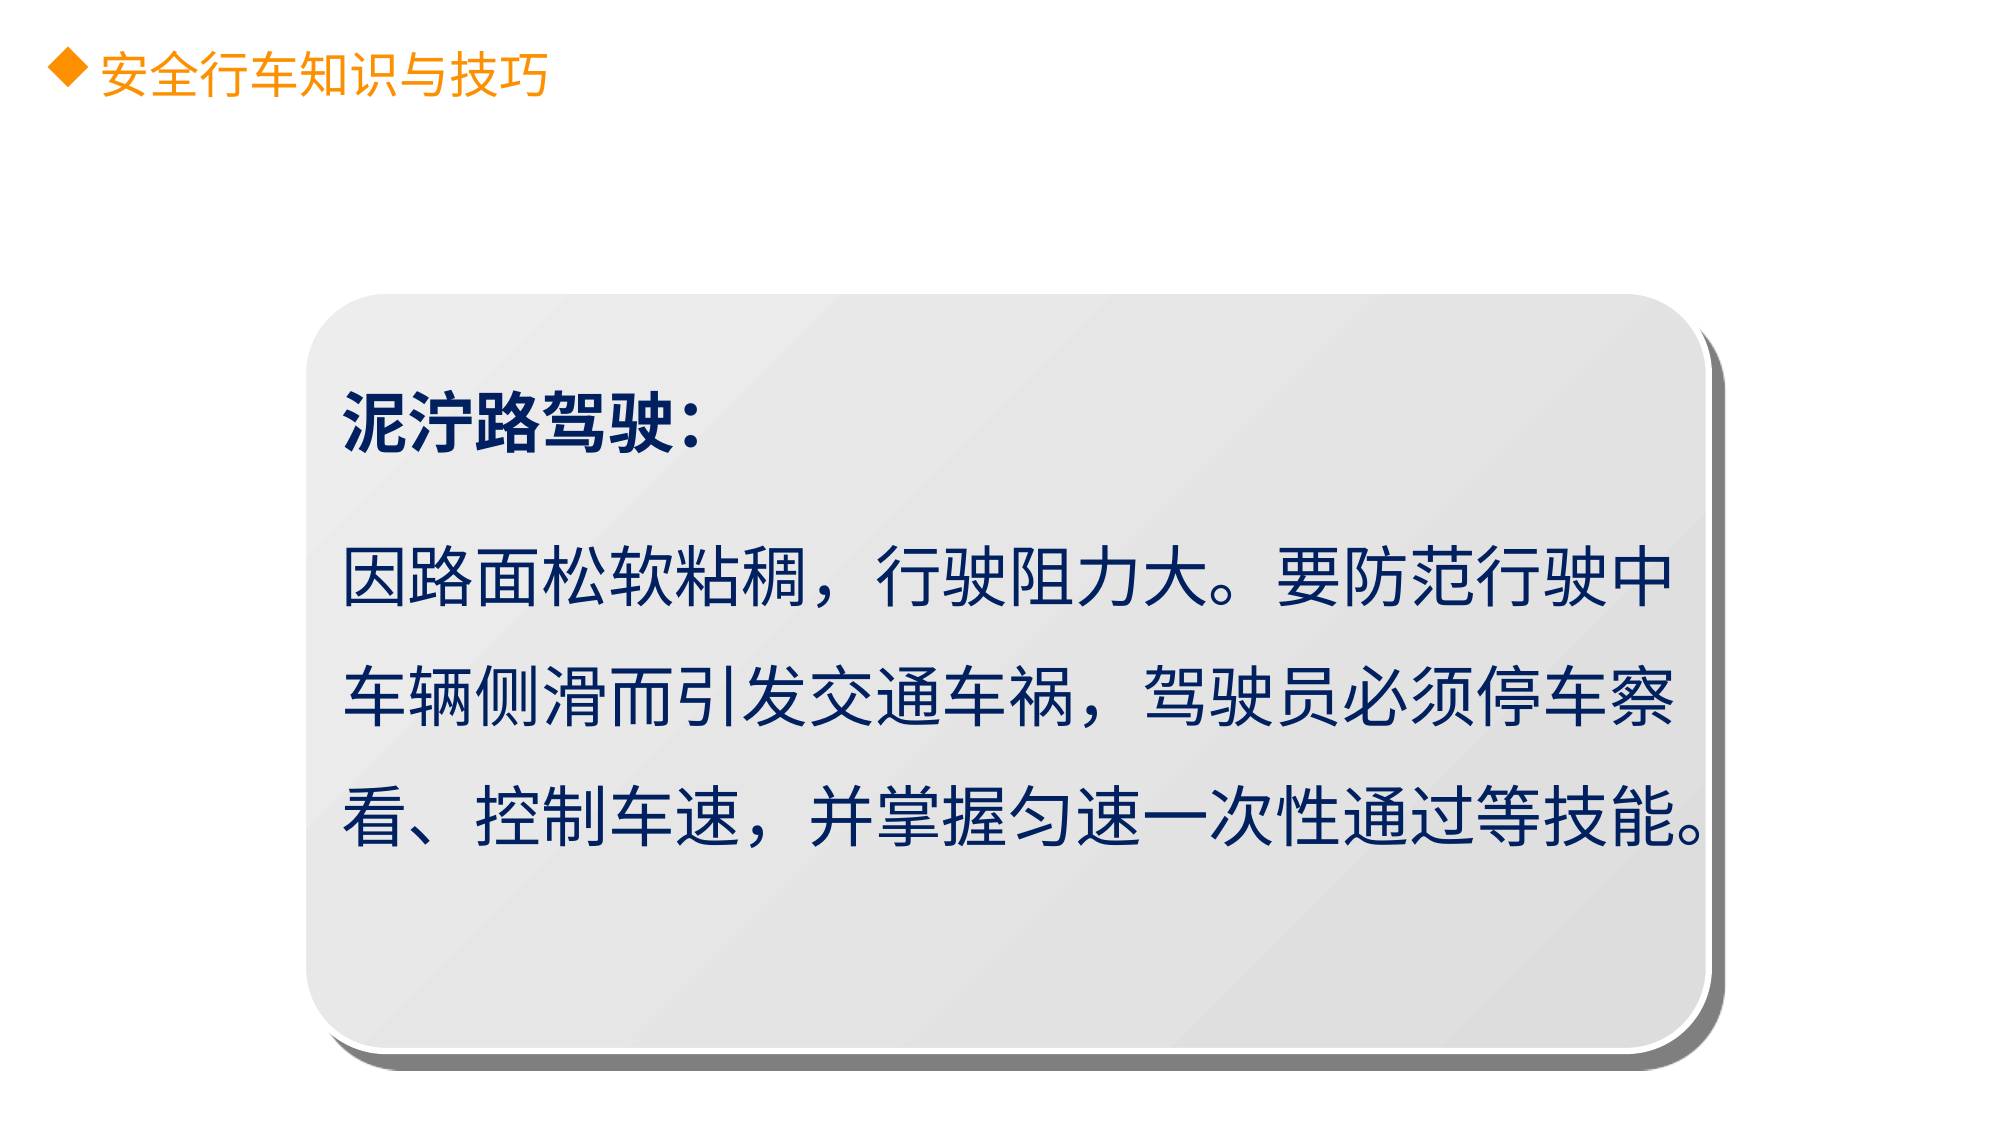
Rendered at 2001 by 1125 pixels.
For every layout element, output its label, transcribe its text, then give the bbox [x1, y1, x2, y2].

text_box 安全行车知识与技巧 [28, 36, 743, 111]
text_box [303, 290, 1709, 1051]
